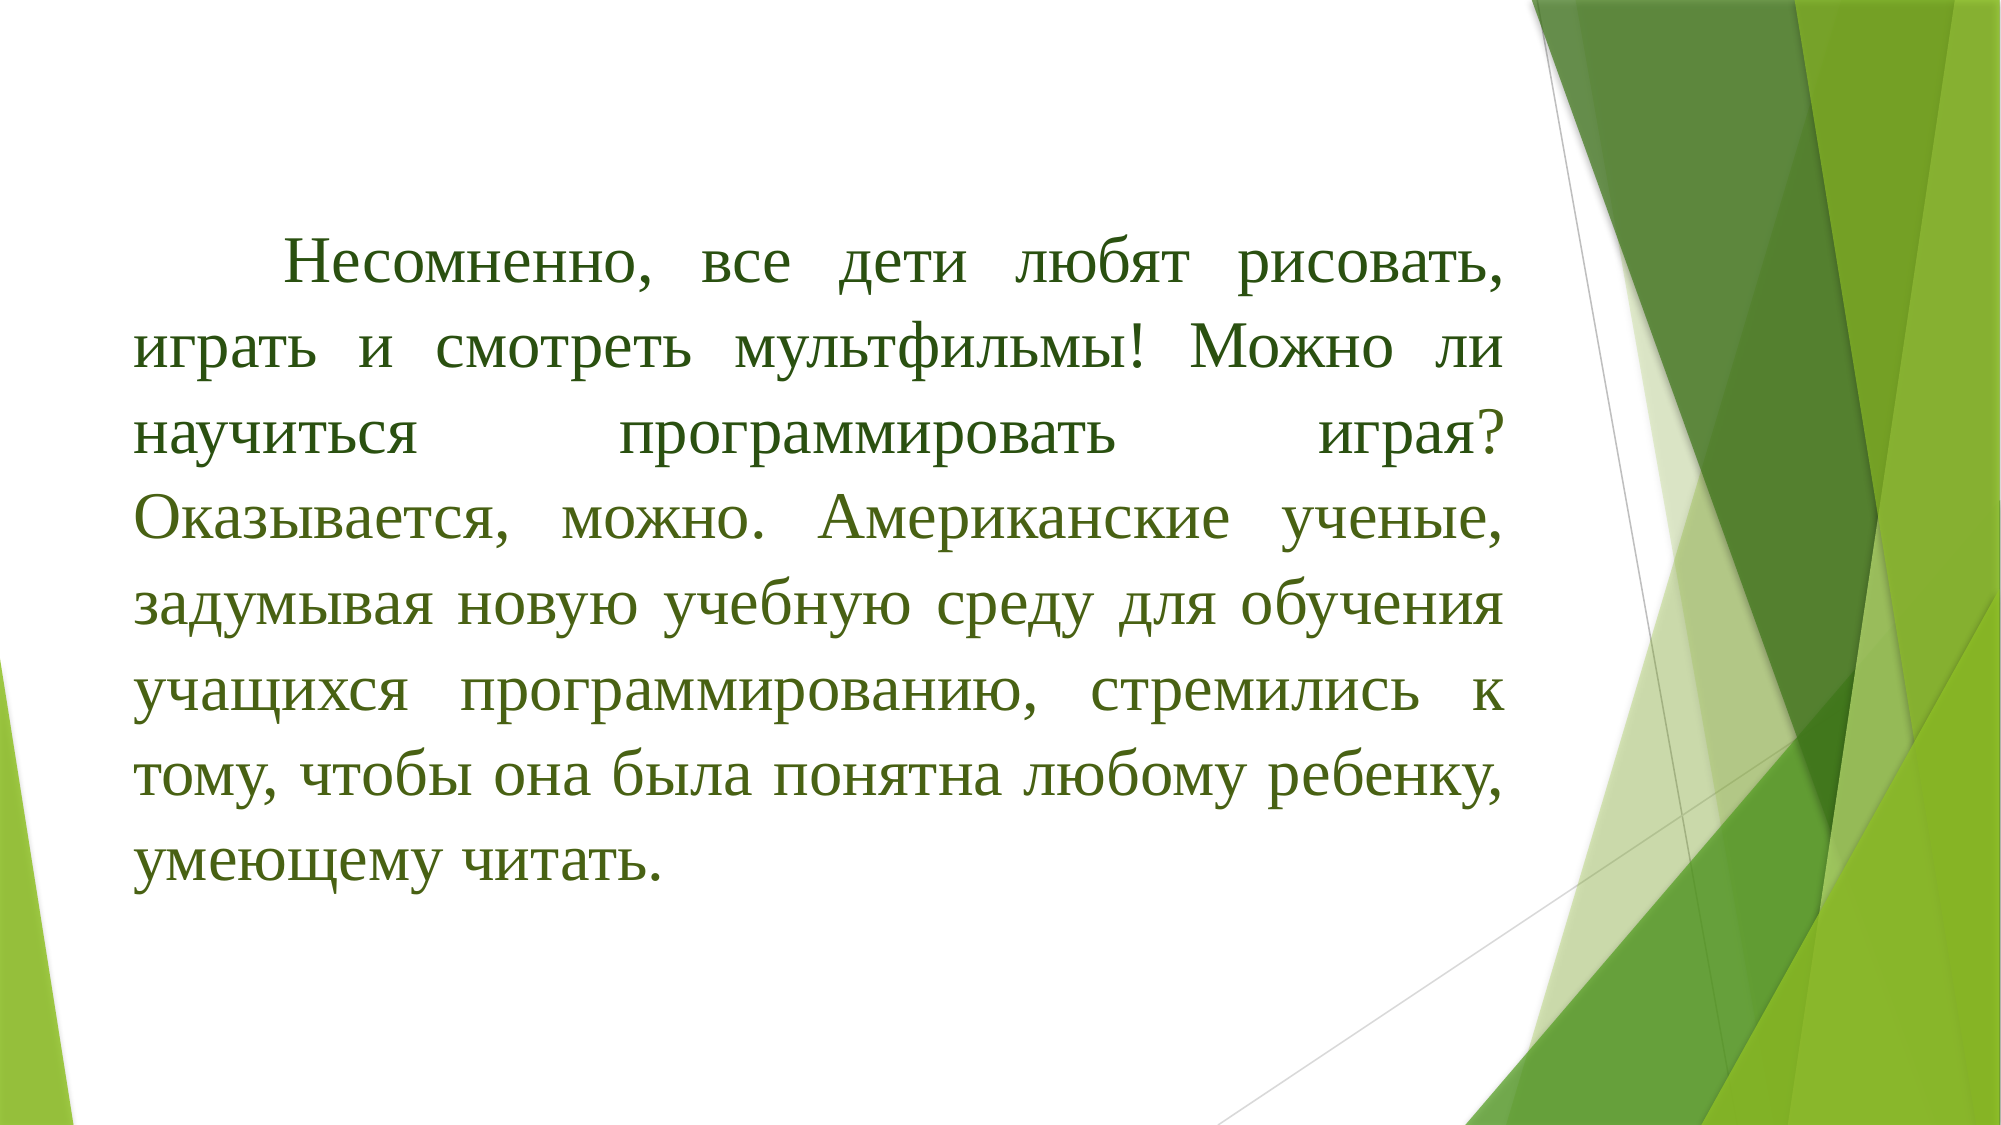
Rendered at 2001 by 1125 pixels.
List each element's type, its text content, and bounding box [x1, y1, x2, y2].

list Несомненно, все дети любят рисовать, играть и смотреть мультфильмы! Можно ли научиться программировать играя? Оказывается, можно. Американские ученые, задумывая новую учебную среду для обучения учащихся программированию, стремились к тому, чтобы она была понятна любому ребенку, умеющему читать. [62, 202, 1522, 1041]
